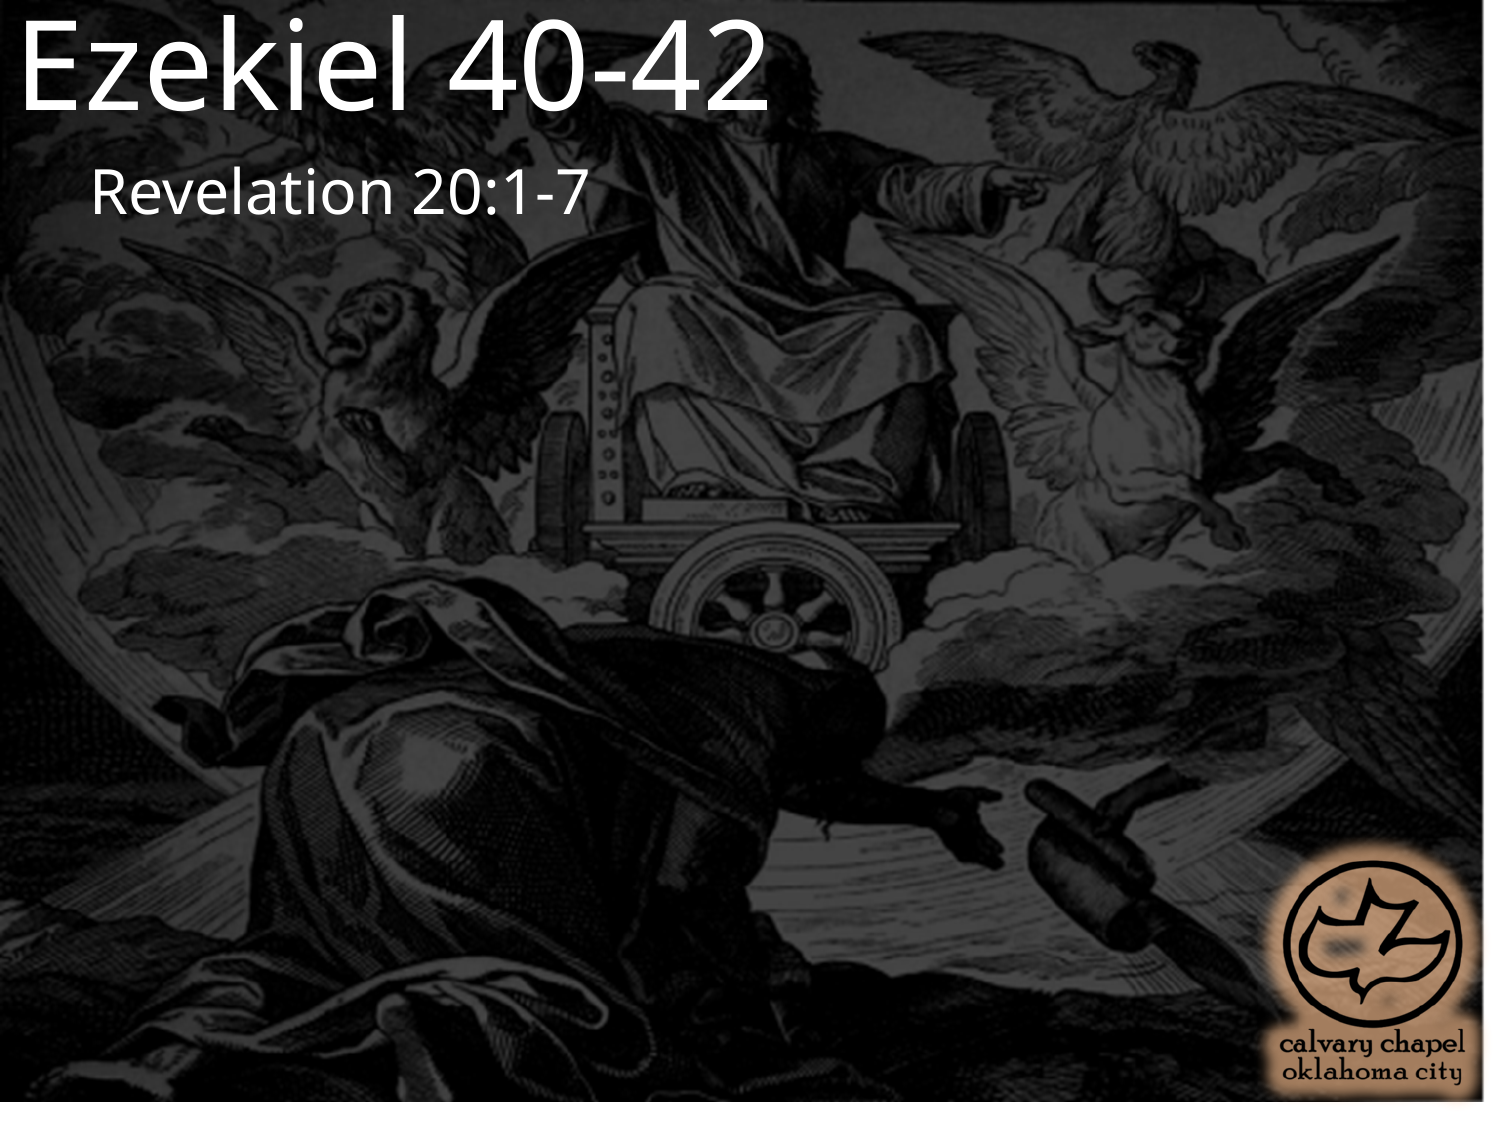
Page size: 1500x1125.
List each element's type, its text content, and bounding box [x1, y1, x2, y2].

text_box Ezekiel 40-42 [0, 0, 1245, 143]
text_box Revelation 20:1-7 [74, 144, 1425, 235]
picture [0, 0, 1500, 1125]
